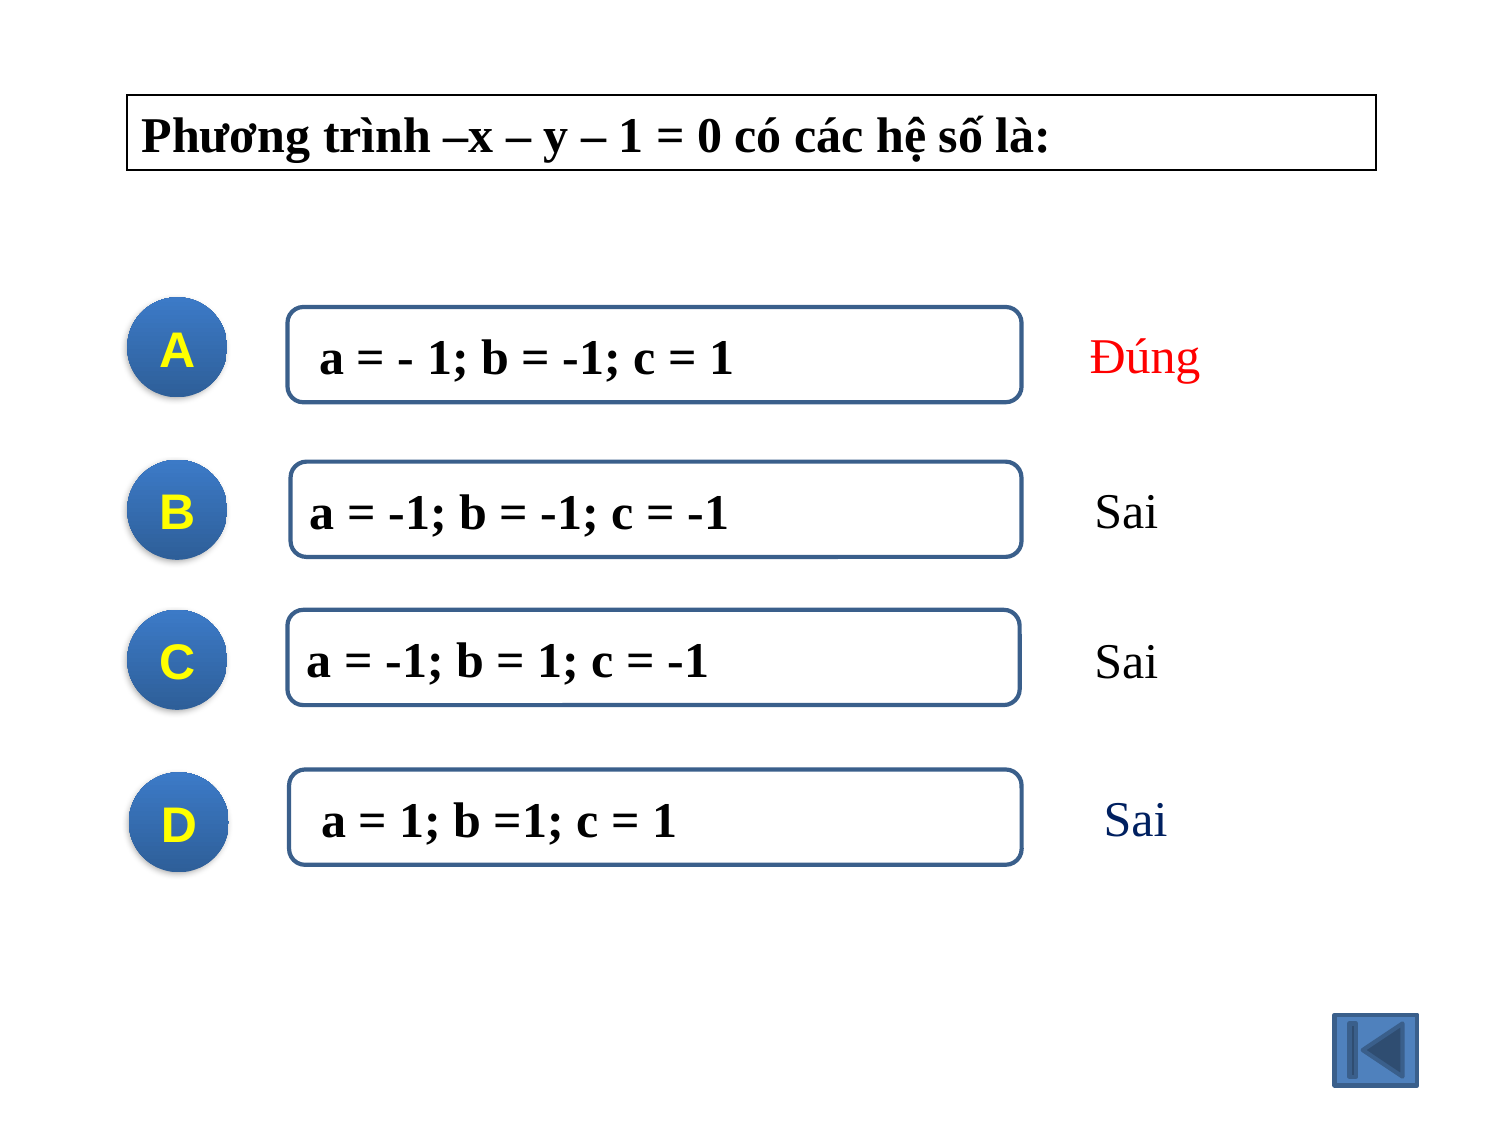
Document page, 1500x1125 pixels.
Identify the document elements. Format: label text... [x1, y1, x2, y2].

text_box Phương trình –x – y – 1 = 0 có các hệ số là: [127, 95, 1376, 170]
text_box a = - 1; b = -1; c = 1 [285, 304, 1024, 405]
text_box a = -1; b = -1; c = -1 [288, 459, 1024, 560]
text_box Đúng [1074, 316, 1223, 392]
text_box Sai [1088, 779, 1223, 855]
text_box A [127, 297, 228, 398]
text_box B [127, 459, 228, 560]
text_box Sai [1079, 471, 1223, 547]
text_box Sai [1079, 621, 1247, 697]
text_box a = -1; b = 1; c = -1 [285, 607, 1022, 708]
text_box [1332, 1013, 1419, 1088]
text_box a = 1; b =1; c = 1 [286, 767, 1024, 867]
text_box C [127, 609, 228, 710]
text_box D [128, 772, 229, 873]
